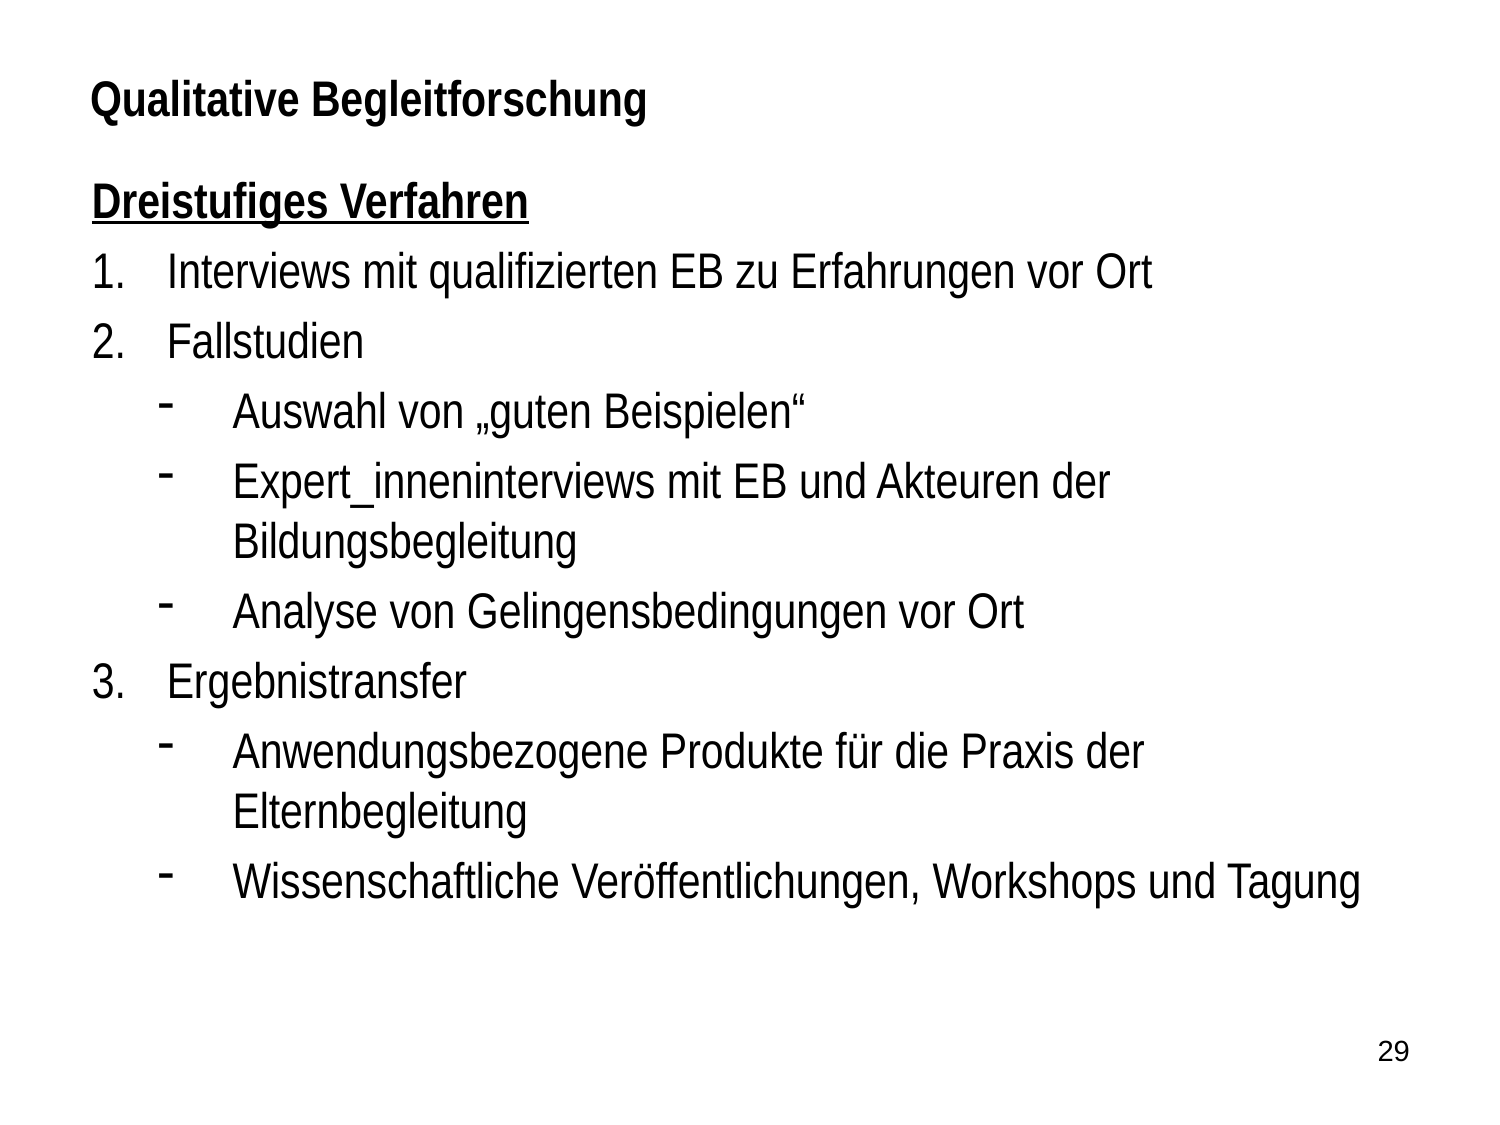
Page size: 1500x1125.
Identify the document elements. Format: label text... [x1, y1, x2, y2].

title Qualitative Begleitforschung [75, 31, 1425, 161]
slide_number 29 [1074, 1024, 1426, 1103]
list Dreistufiges Verfahren Interviews mit qualifizierten EB zu Erfahrungen vor Ort Fallstudien Auswahl von „guten Beispielen“ Expert_inneninterviews mit EB und Akteuren der Bildungsbegleitung Analyse von Gelingensbedingungen vor Ort Ergebnistransfer Anwendungsbezogene Produkte für die Praxis der Elternbegleitung Wissenschaftliche Veröffentlichungen, Workshops und Tagung [76, 160, 1427, 1083]
